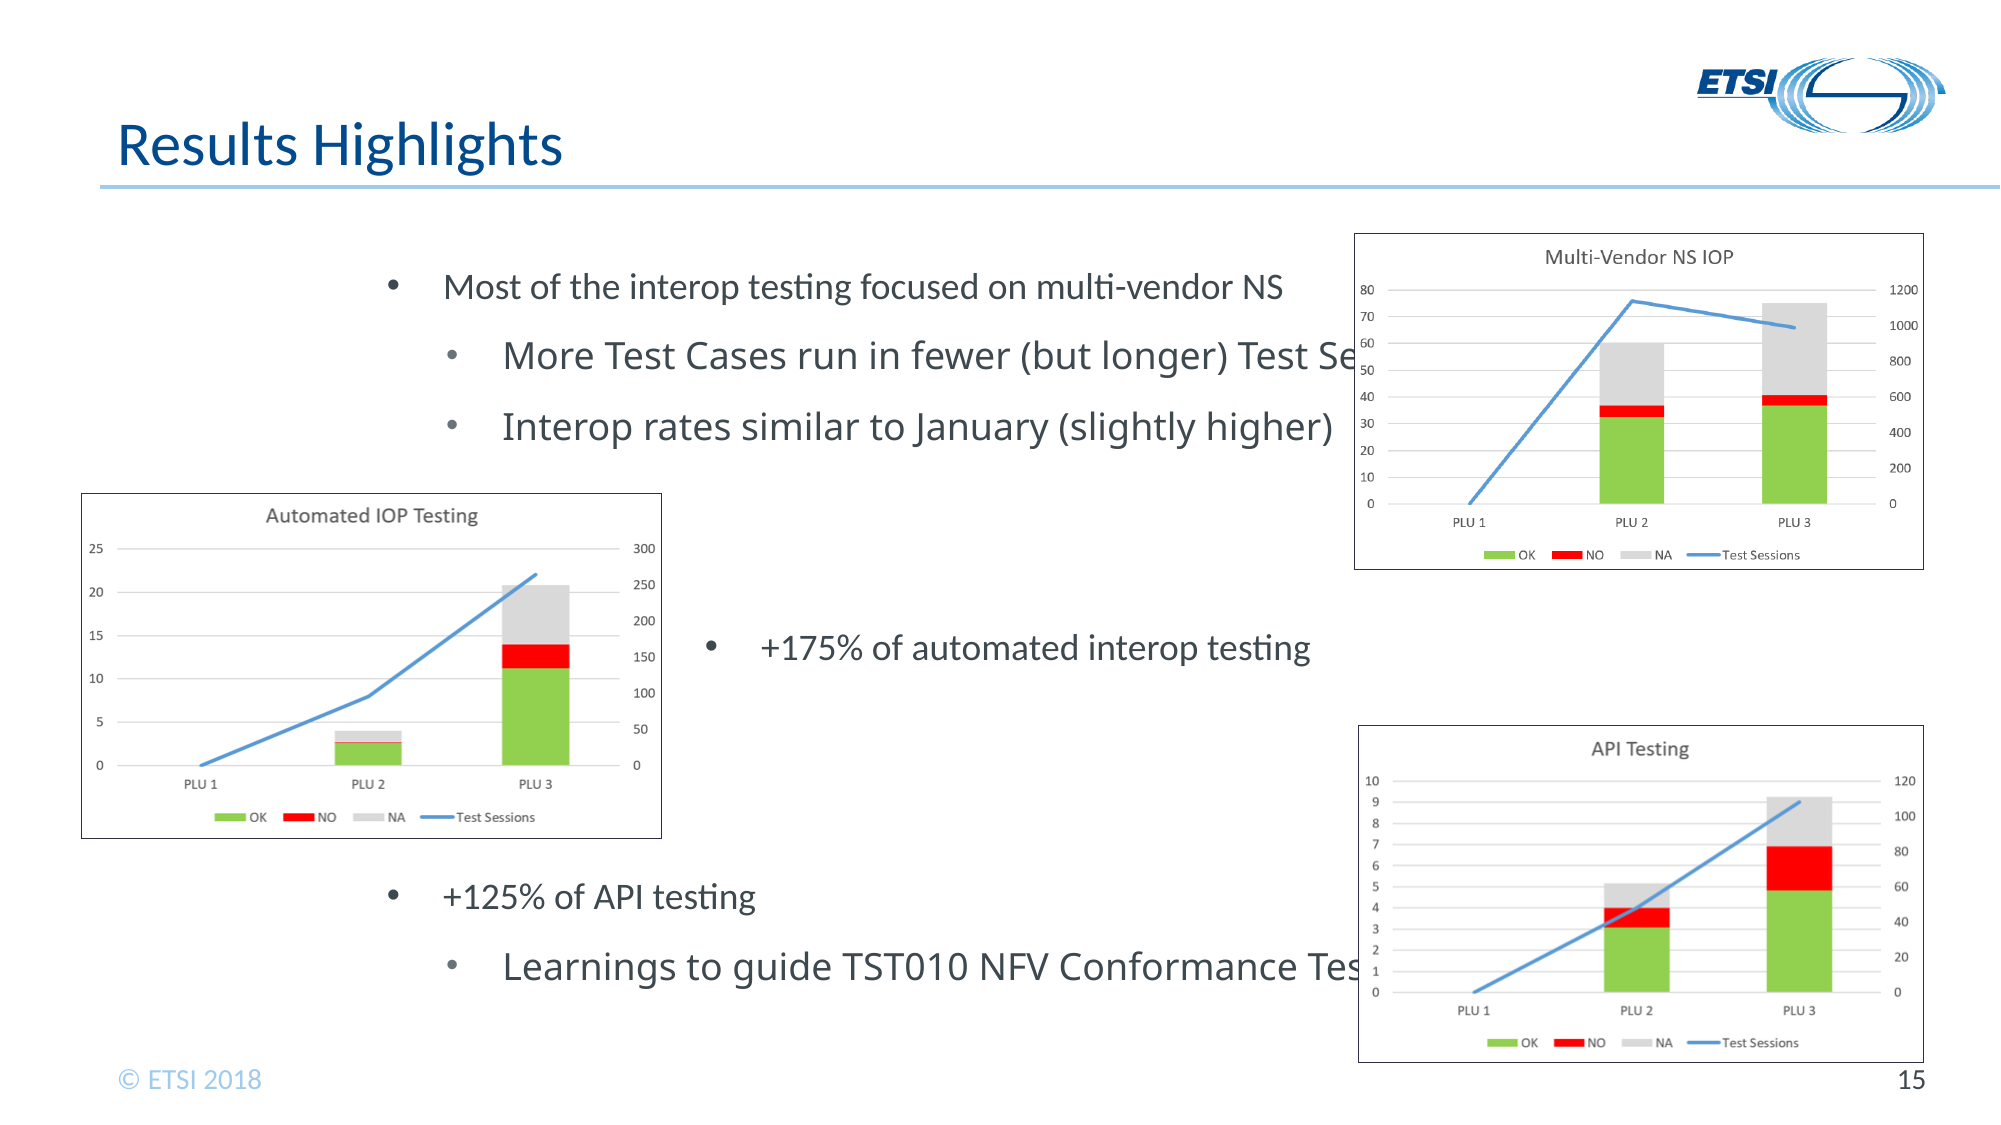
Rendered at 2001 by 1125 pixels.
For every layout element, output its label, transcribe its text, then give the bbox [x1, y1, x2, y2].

picture [1358, 725, 1924, 1063]
picture [81, 493, 662, 839]
picture [1697, 58, 1946, 138]
list Most of the interop testing focused on multi-vendor NS More Test Cases run in fewer (but longer) Test Sessions Interop rates similar to January (slightly higher) +125% of API testing Learnings to guide TST010 NFV Conformance Testing [369, 253, 1531, 1110]
text_box +175% of automated interop testing [686, 613, 1849, 681]
title Results Highlights [100, 45, 1663, 188]
picture [1354, 233, 1924, 570]
